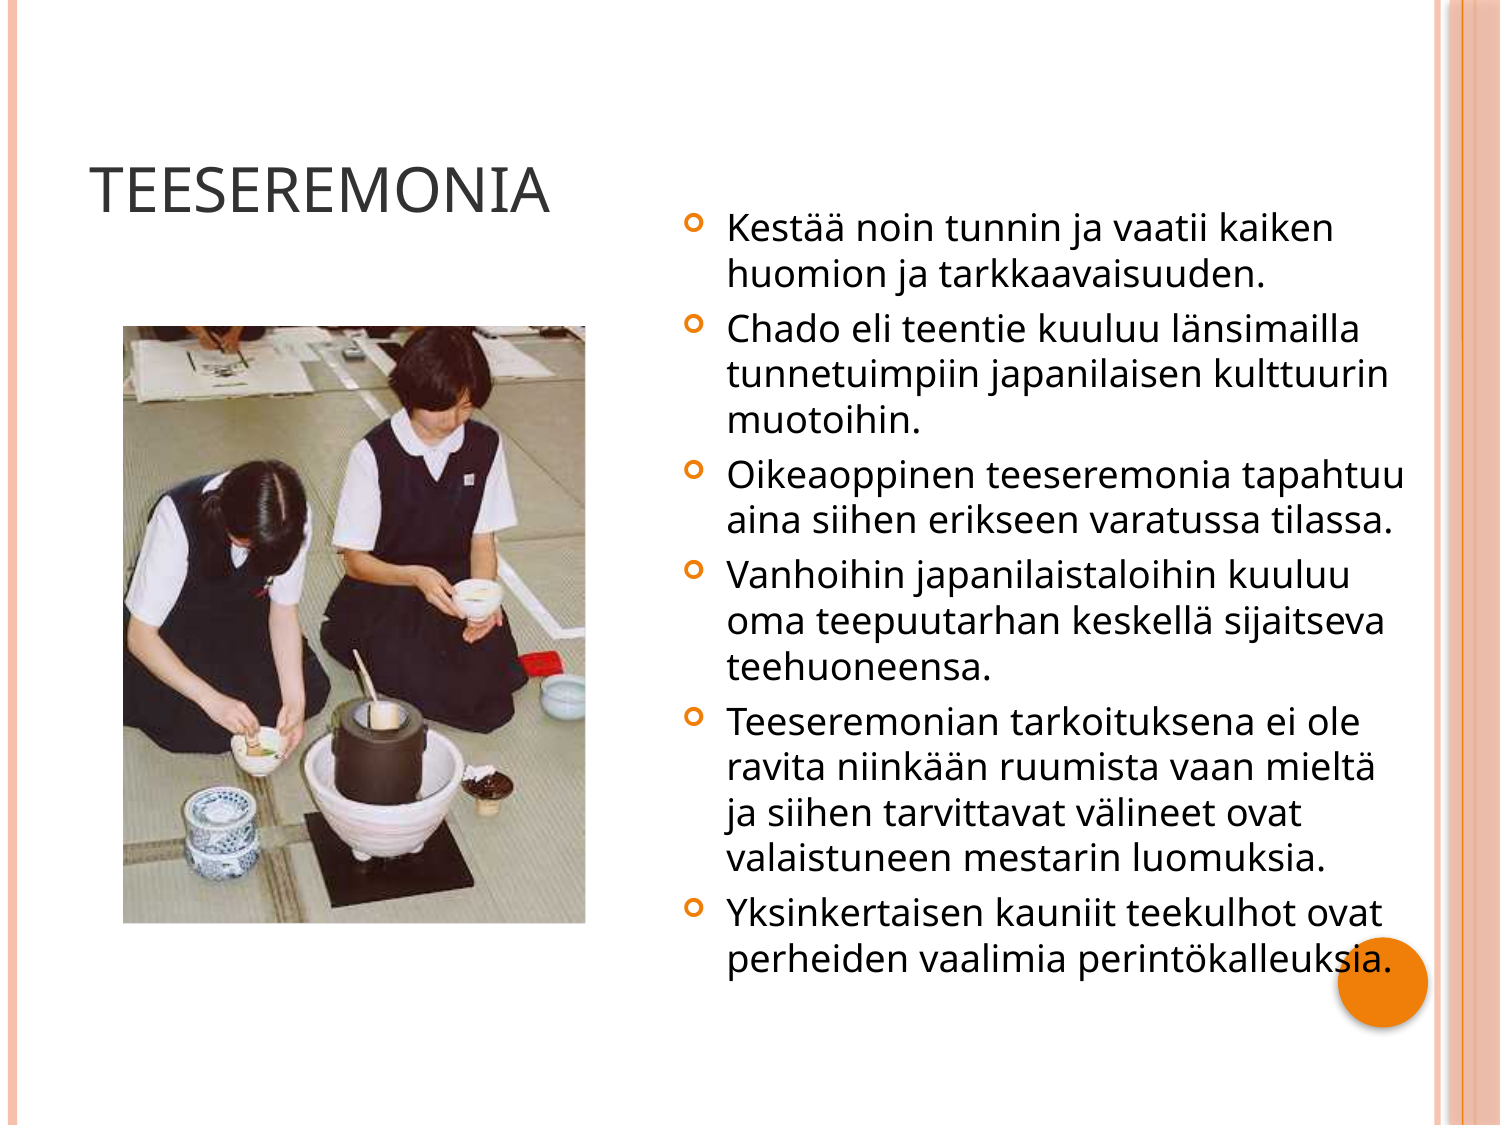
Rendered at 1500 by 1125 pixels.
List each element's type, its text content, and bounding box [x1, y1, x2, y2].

list Kestää noin tunnin ja vaatii kaiken huomion ja tarkkaavaisuuden. Chado eli teentie kuuluu länsimailla tunnetuimpiin japanilaisen kulttuurin muotoihin. Oikeaoppinen teeseremonia tapahtuu aina siihen erikseen varatussa tilassa. Vanhoihin japanilaistaloihin kuuluu oma teepuutarhan keskellä sijaitseva teehuoneensa. Teeseremonian tarkoituksena ei ole ravita niinkään ruumista vaan mieltä ja siihen tarvittavat välineet ovat valaistuneen mestarin luomuksia. Yksinkertaisen kauniit teekulhot ovat perheiden vaalimia perintökalleuksia. [667, 196, 1425, 1005]
title Teeseremonia [75, 45, 1300, 233]
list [123, 325, 587, 926]
